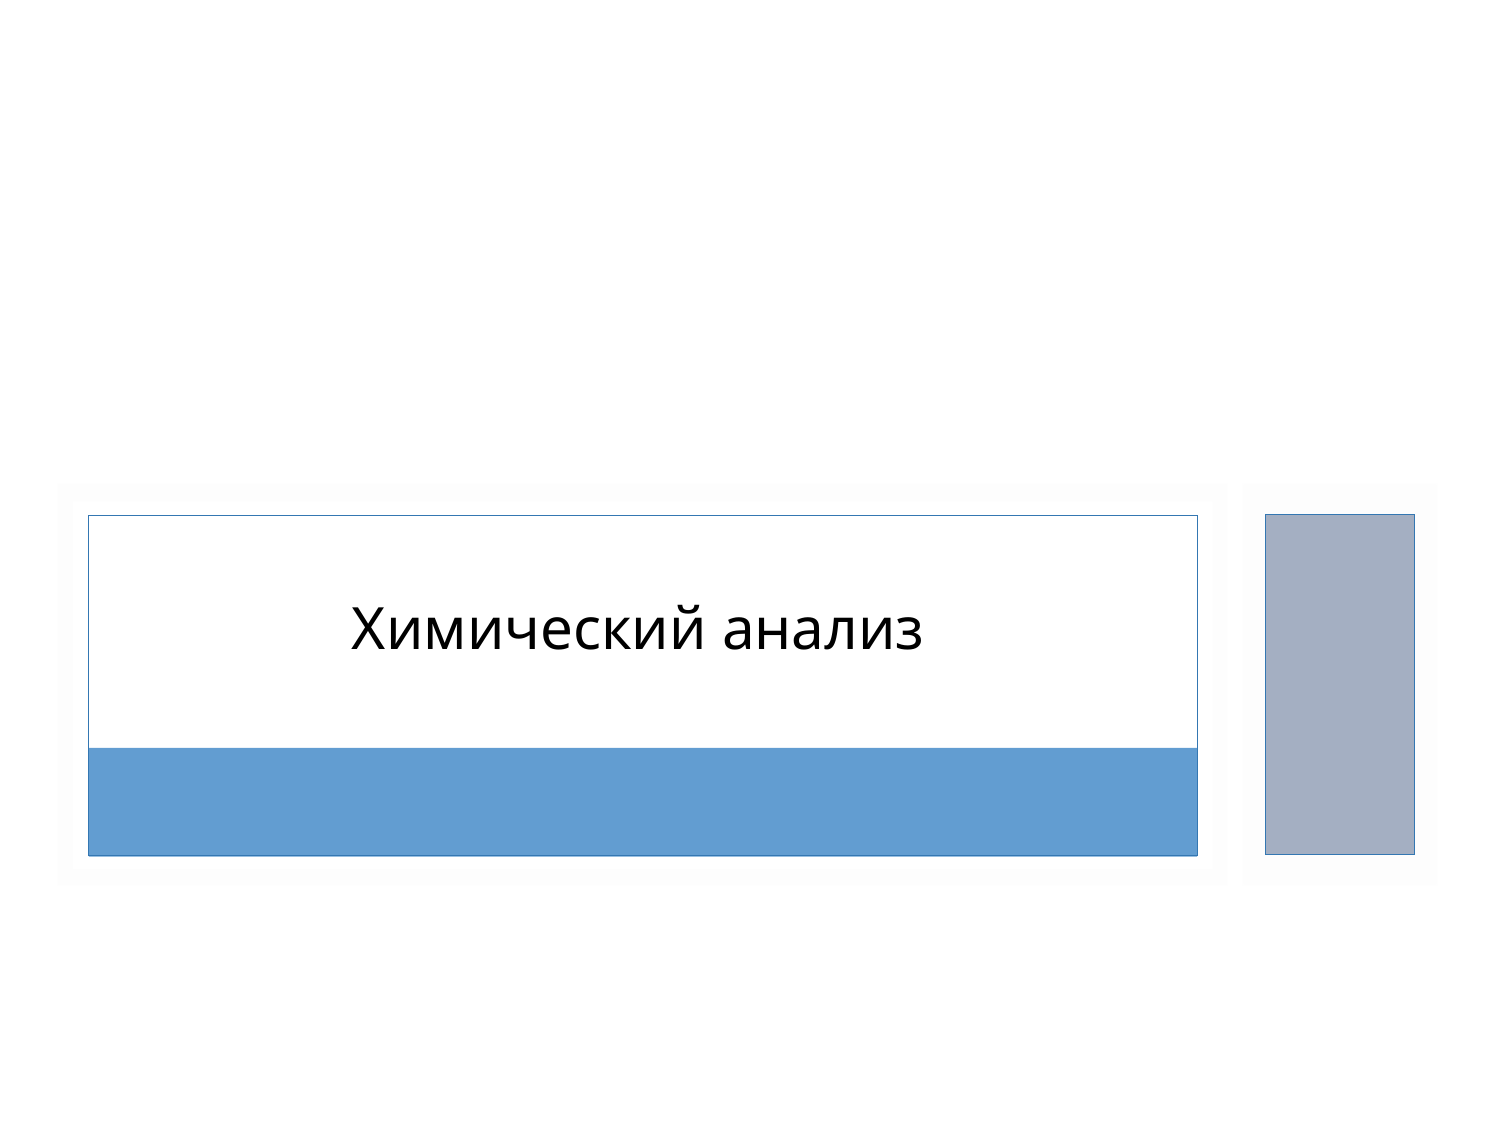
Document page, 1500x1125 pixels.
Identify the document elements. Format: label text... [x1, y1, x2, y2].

picture [55, 481, 1230, 888]
picture [1240, 481, 1439, 888]
title Химический анализ [112, 538, 1164, 669]
